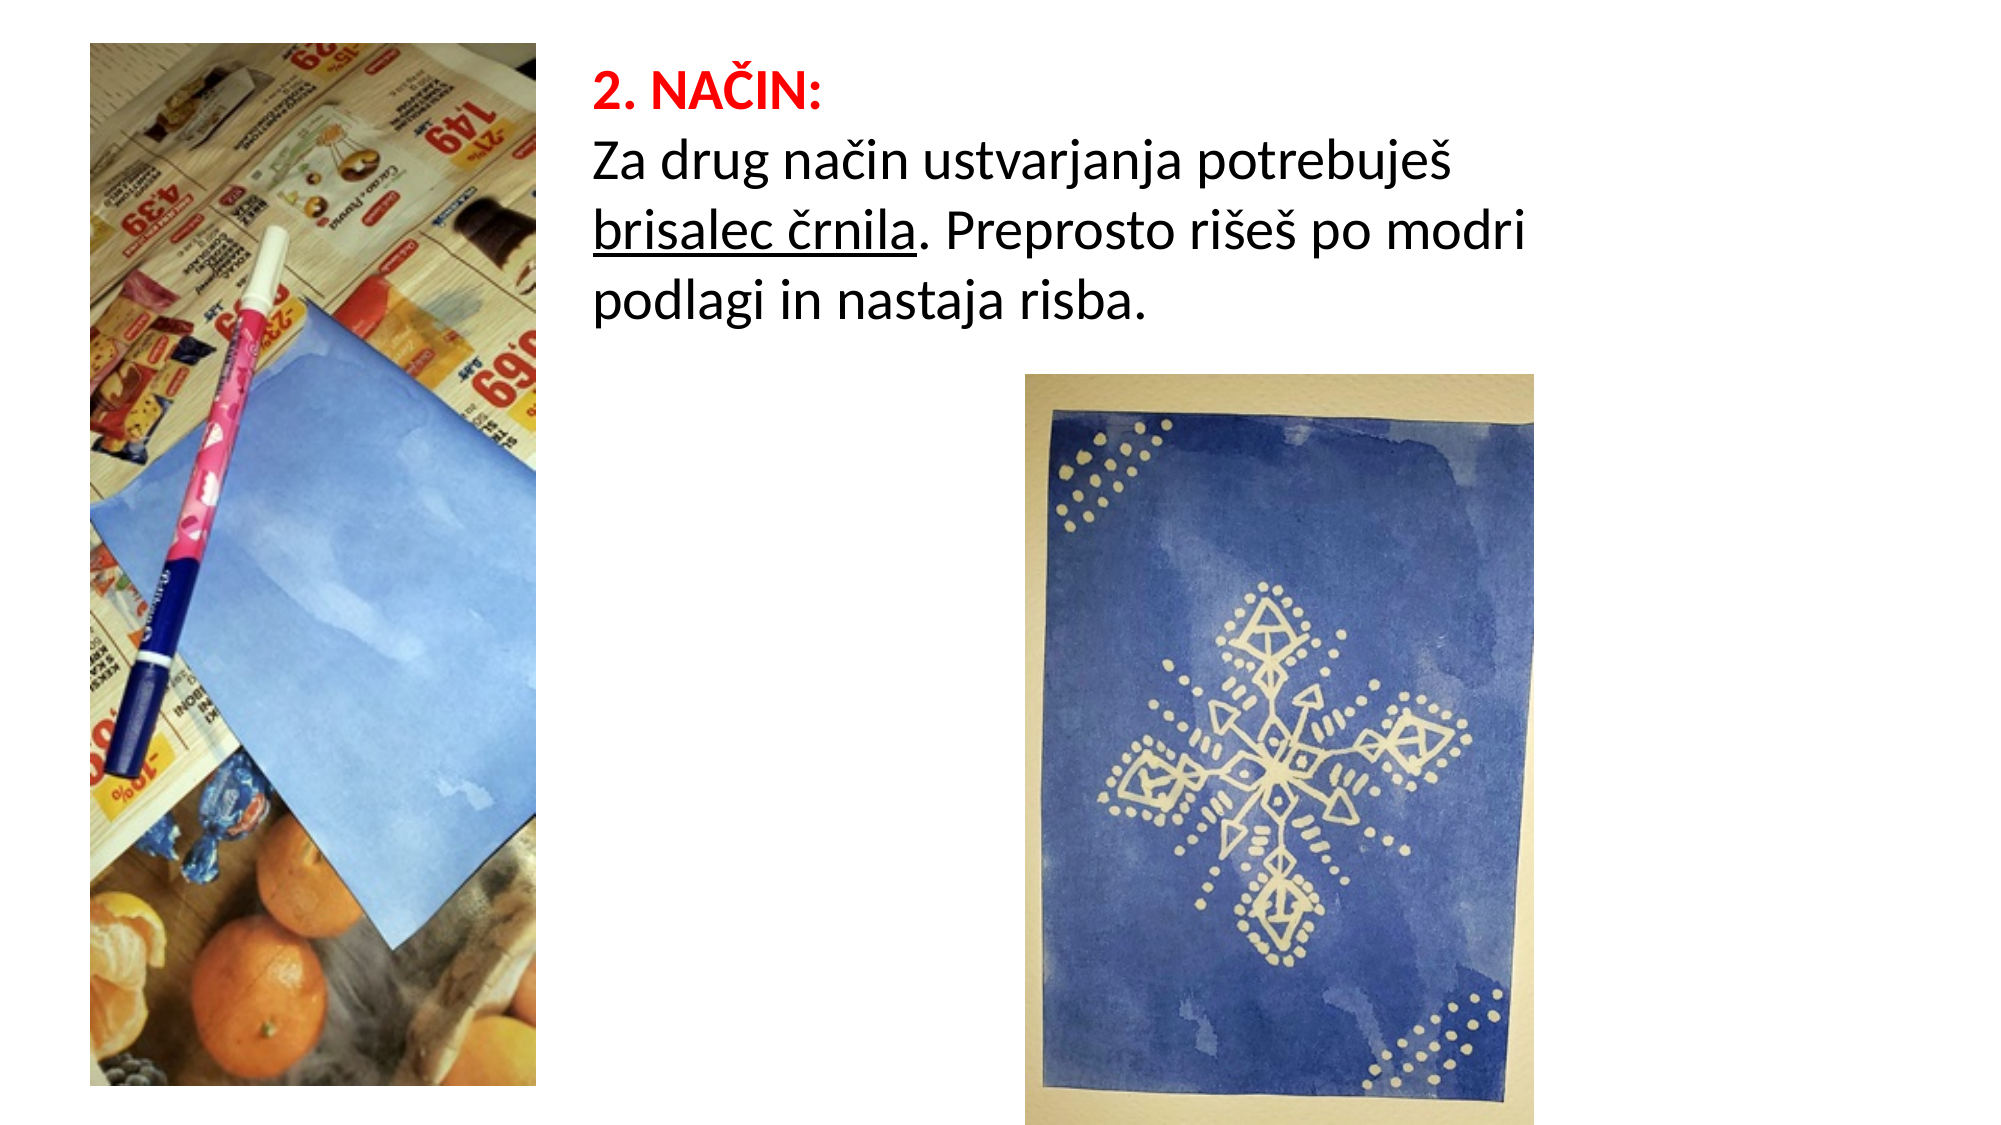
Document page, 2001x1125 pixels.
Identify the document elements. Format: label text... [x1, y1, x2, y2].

picture [1025, 374, 1534, 1125]
text_box 2. NAČIN: Za drug način ustvarjanja potrebuješ brisalec črnila. Preprosto rišeš po modri podlagi in nastaja risba. [577, 43, 1546, 339]
picture [90, 43, 536, 1086]
